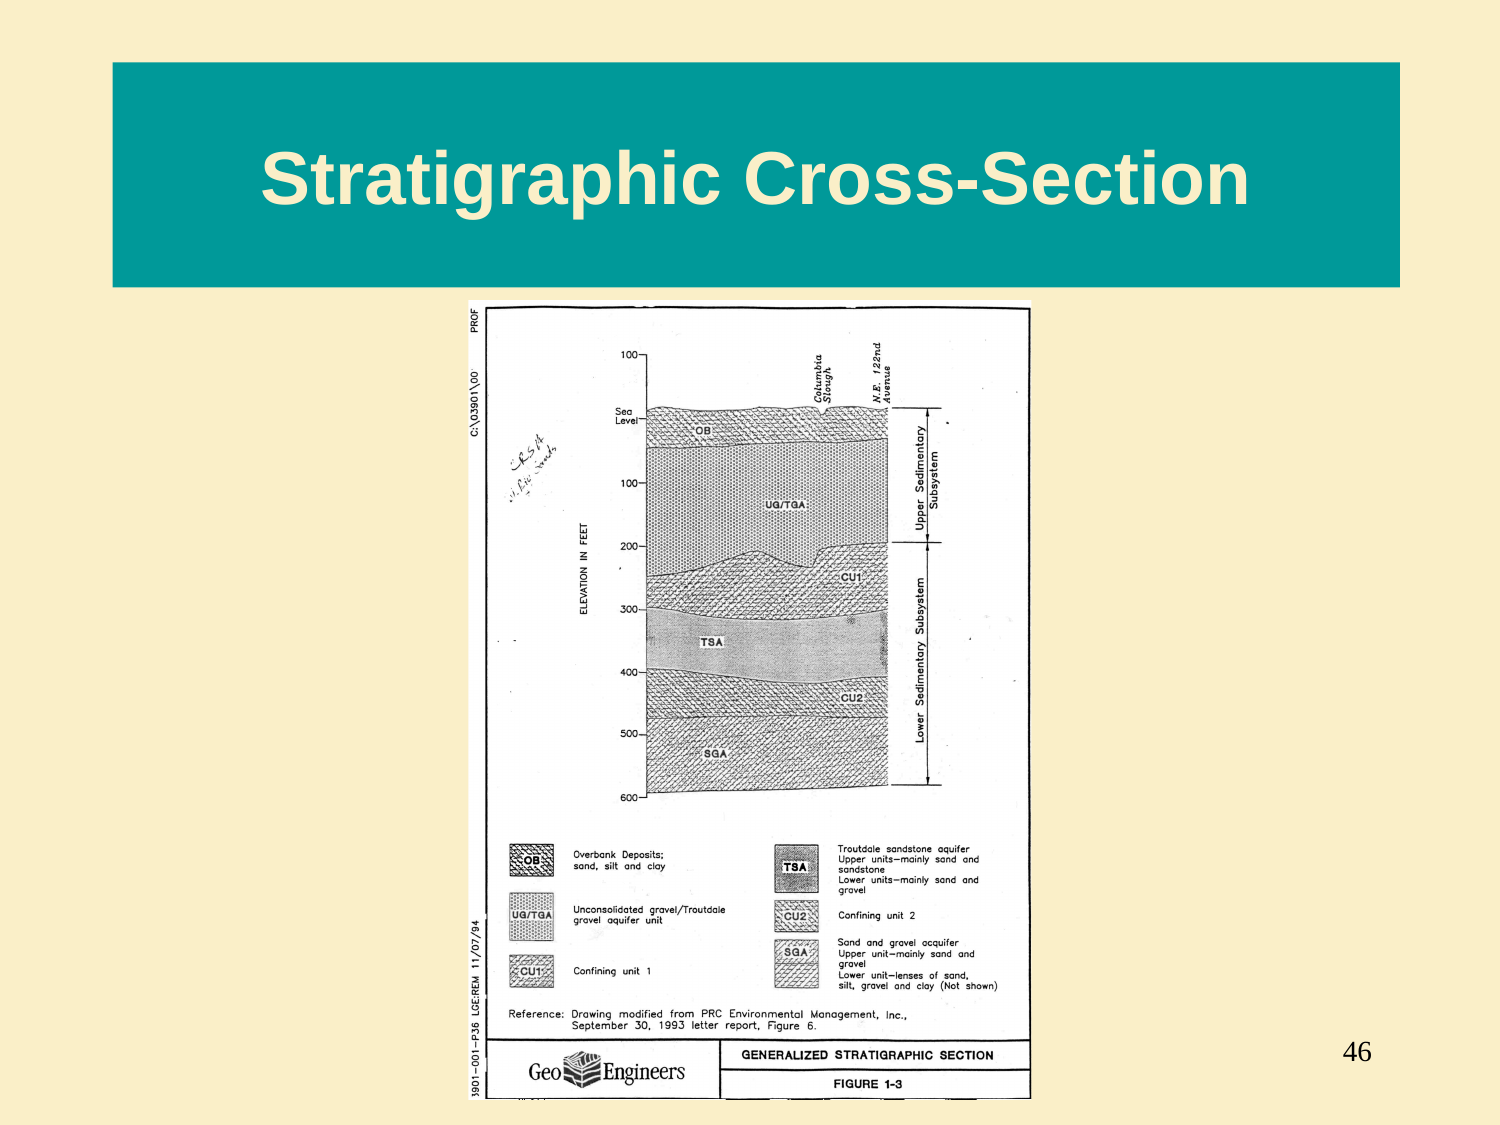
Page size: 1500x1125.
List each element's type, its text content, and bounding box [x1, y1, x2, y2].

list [468, 299, 1032, 1100]
slide_number 46 [1074, 1025, 1388, 1100]
title Stratigraphic Cross-Section [112, 62, 1400, 288]
